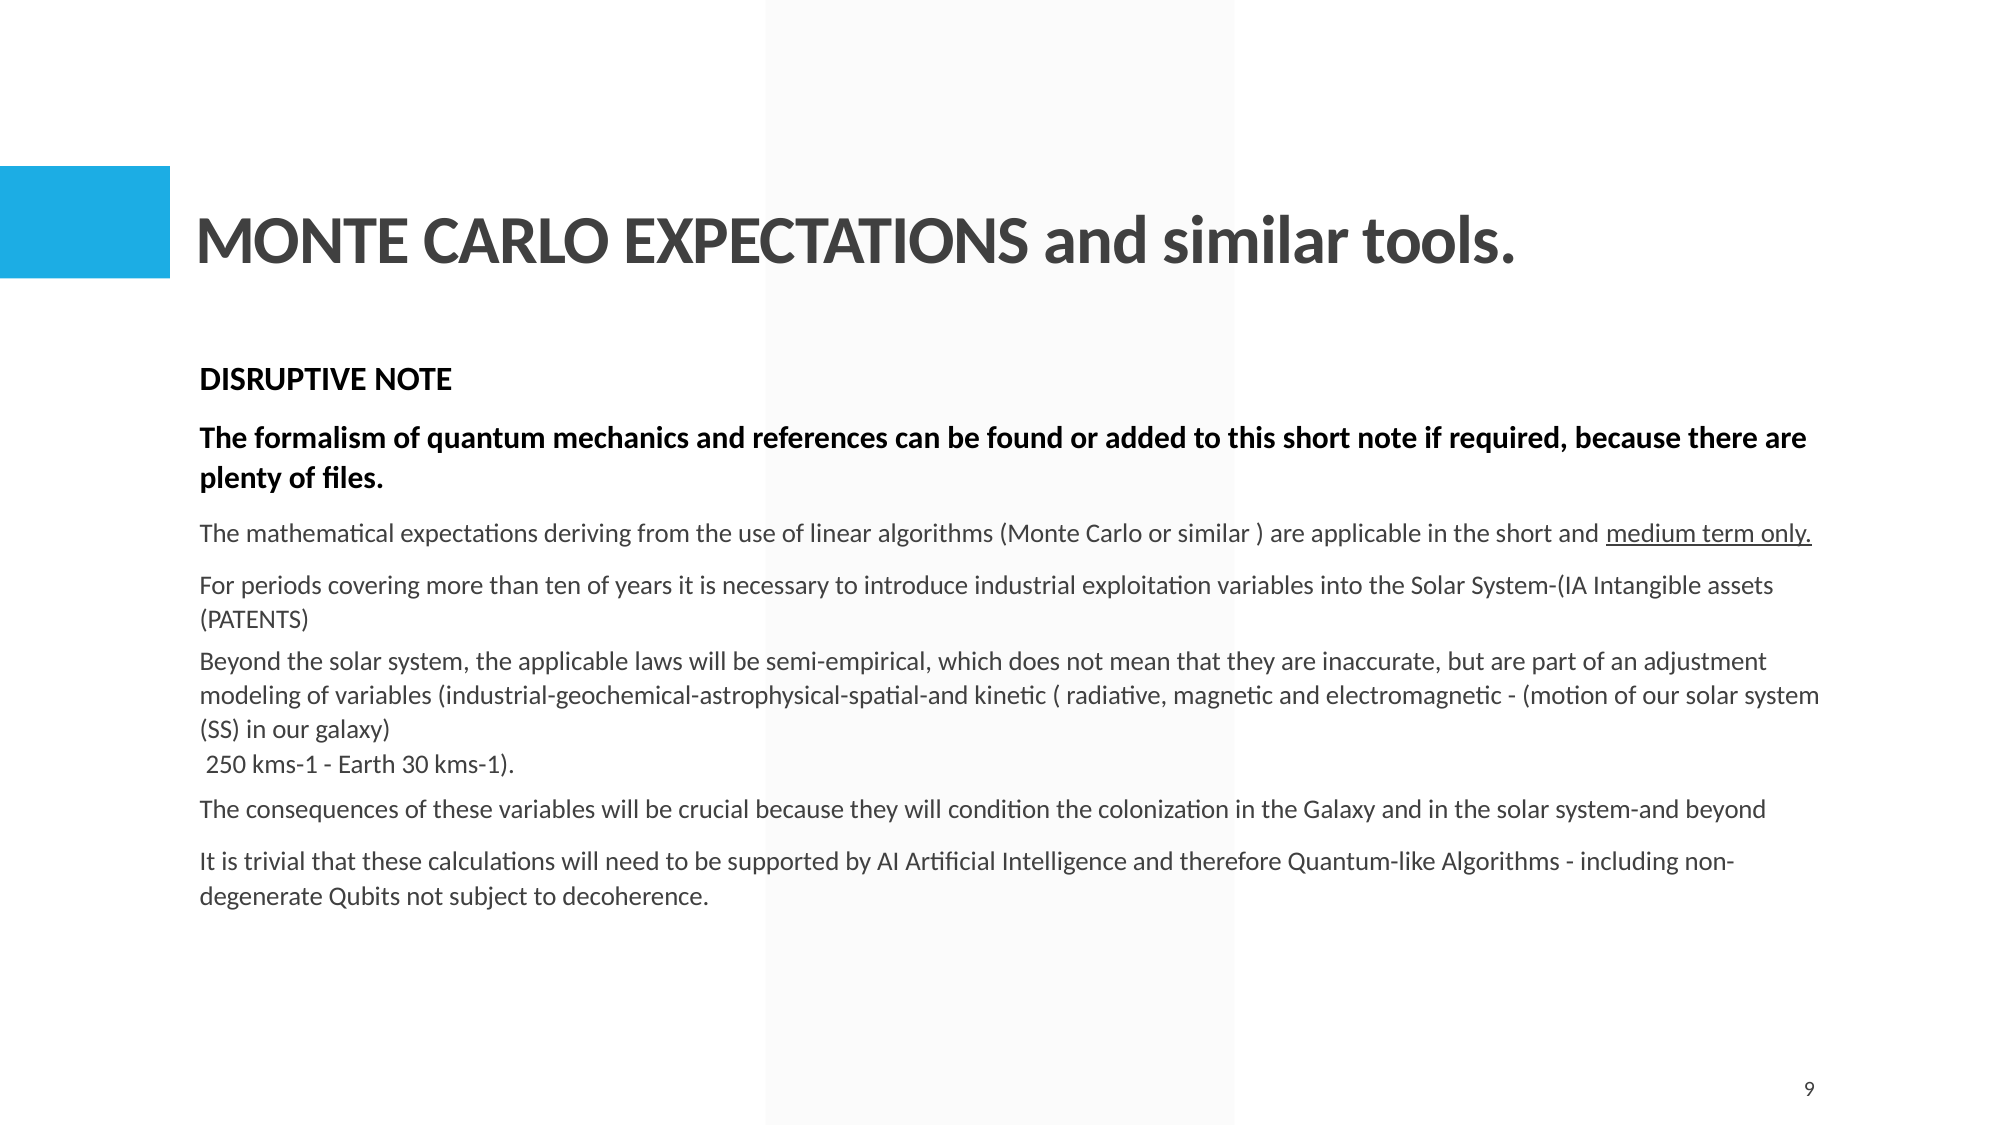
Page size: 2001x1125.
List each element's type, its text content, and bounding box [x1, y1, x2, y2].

title MONTE CARLO EXPECTATIONS and similar tools. [180, 47, 1830, 285]
slide_number 9 [1702, 1057, 1830, 1118]
list DISRUPTIVE NOTE The formalism of quantum mechanics and references can be found or added to this short note if required, because there are plenty of files. The mathematical expectations deriving from the use of linear algorithms (Monte Carlo or similar ) are applicable in the short and medium term only. For periods covering more than ten of years it is necessary to introduce industrial exploitation variables into the Solar System-(IA Intangible assets (PATENTS) Beyond the solar system, the applicable laws will be semi-empirical, which does not mean that they are inaccurate, but are part of an adjustment modeling of variables (industrial-geochemical-astrophysical-spatial-and kinetic ( radiative, magnetic and electromagnetic - (motion of our solar system (SS) in our galaxy) 250 kms-1 - Earth 30 kms-1). The consequences of these variables will be crucial because they will condition the colonization in the Galaxy and in the solar system-and beyond It is trivial that these calculations will need to be supported by AI Artificial Intelligence and therefore Quantum-like Algorithms - including non-degenerate Qubits not subject to decoherence. [199, 345, 1850, 963]
